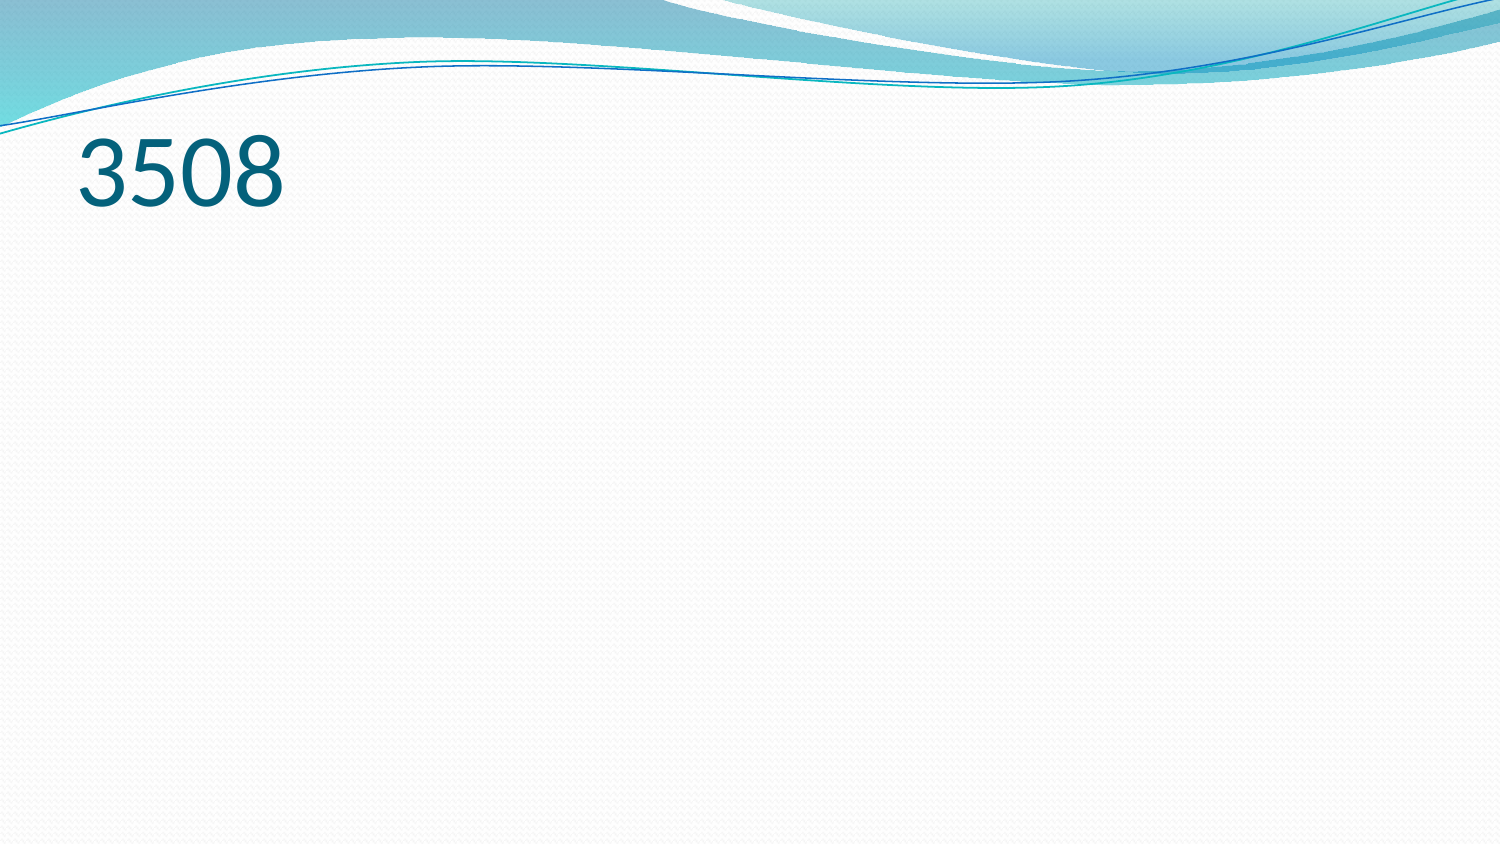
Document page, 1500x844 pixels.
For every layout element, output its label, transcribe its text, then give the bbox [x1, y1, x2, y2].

title 3508 [75, 86, 1425, 228]
